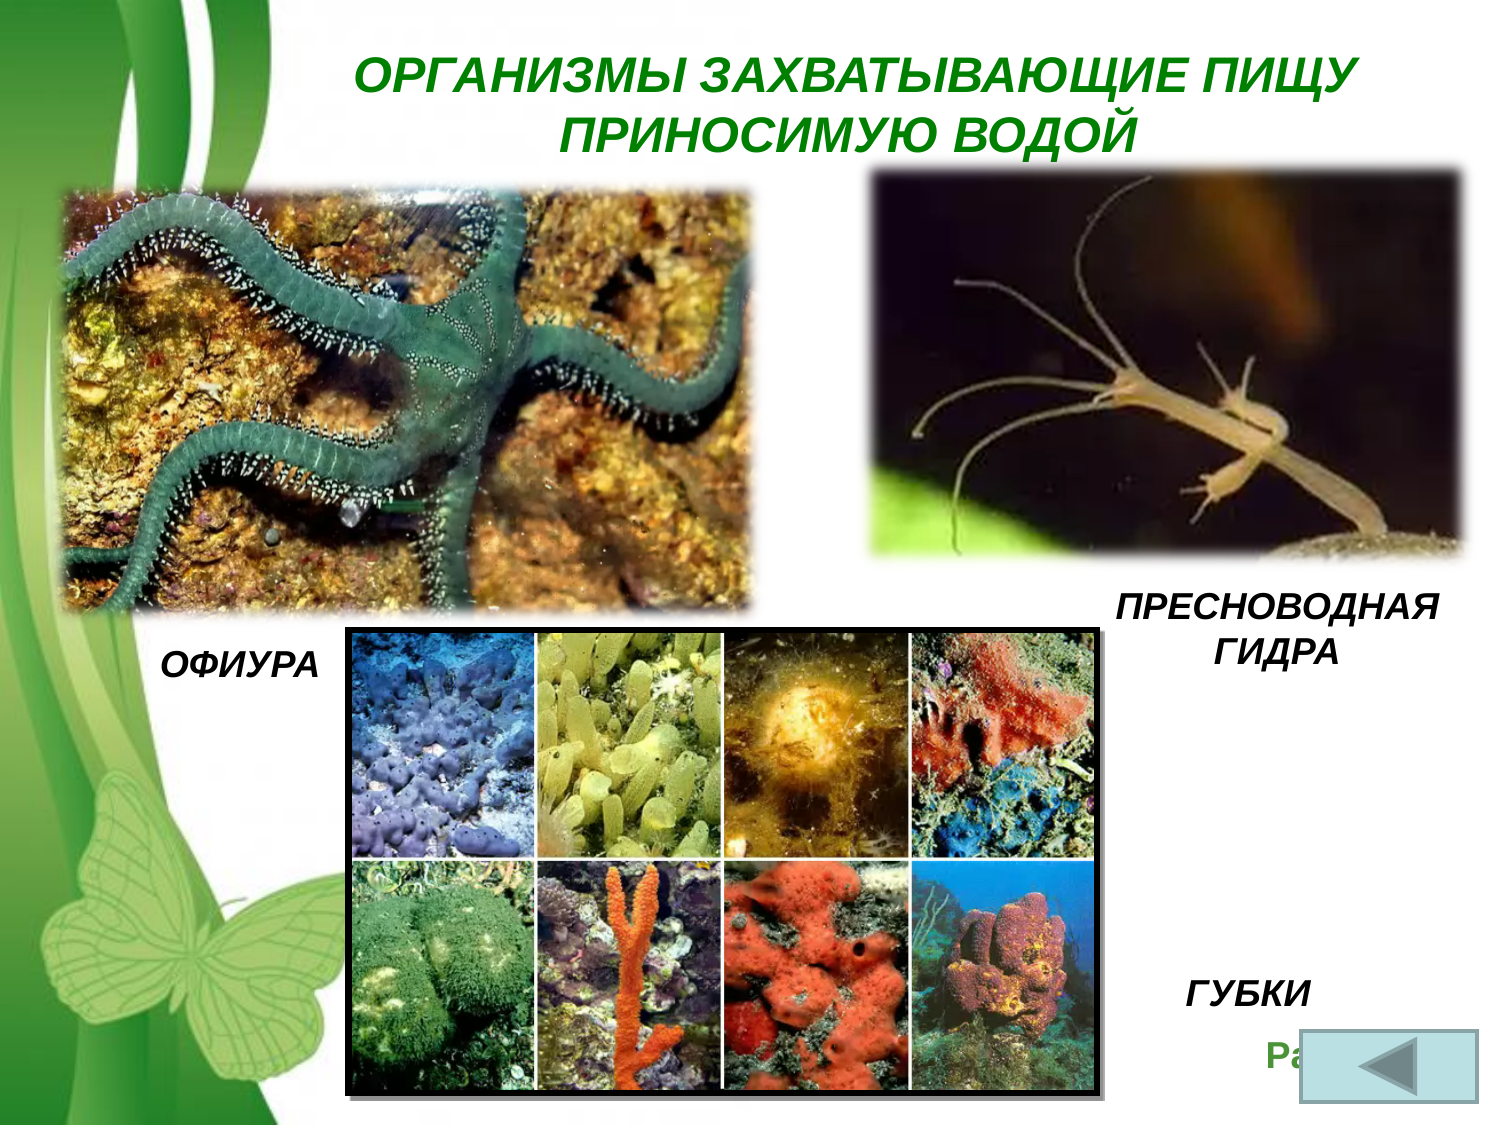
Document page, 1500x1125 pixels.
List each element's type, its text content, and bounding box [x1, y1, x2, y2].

text_box [1300, 1031, 1477, 1102]
text_box ПРЕСНОВОДНАЯ ГИДРА [1078, 579, 1477, 680]
text_box ОФИУРА [140, 637, 340, 694]
picture [0, 0, 1500, 1125]
text_box ОРГАНИЗМЫ ЗАХВАТЫВАЮЩИЕ ПИЩУ ПРИНОСИМУЮ ВОДОЙ [246, 35, 1465, 171]
text_box ГУБКИ [1125, 960, 1372, 1022]
